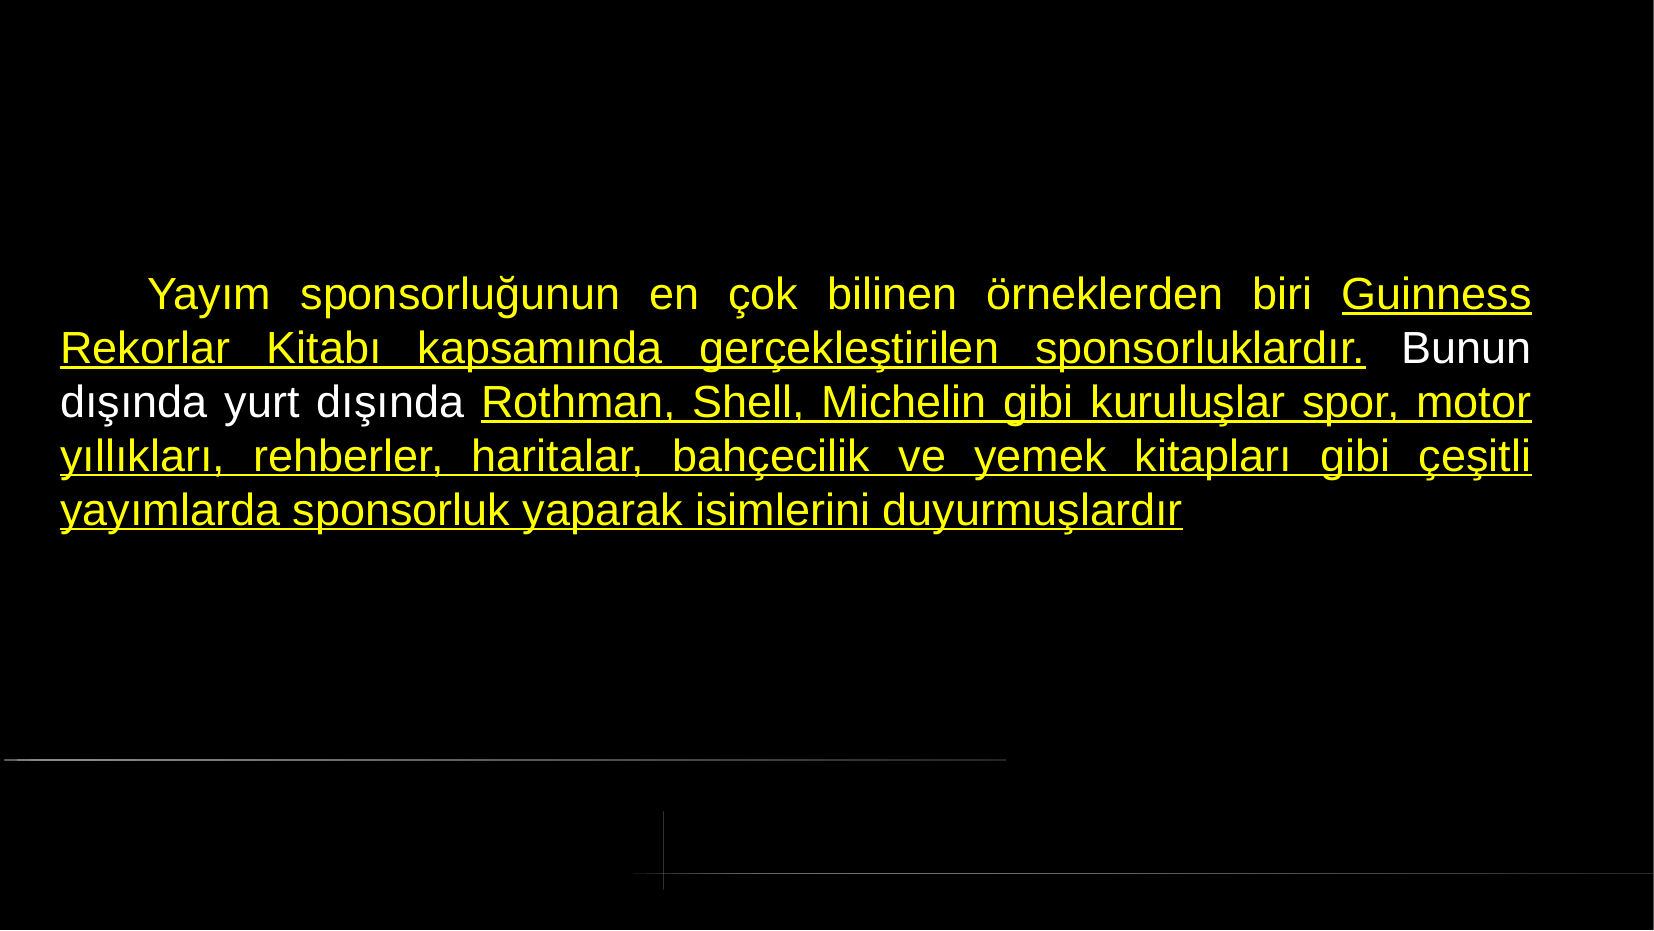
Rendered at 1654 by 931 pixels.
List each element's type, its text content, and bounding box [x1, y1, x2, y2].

list Yayım sponsorluğunun en çok bilinen örneklerden biri Guinness Rekorlar Kitabı kapsamında gerçekleştirilen sponsorluklardır. Bunun dışında yurt dışında Rothman, Shell, Michelin gibi kuruluşlar spor, motor yıllıkları, rehberler, haritalar, bahçecilik ve yemek kitapları gibi çeşitli yayımlarda sponsorluk yaparak isimlerini duyurmuşlardır [60, 22, 1532, 865]
